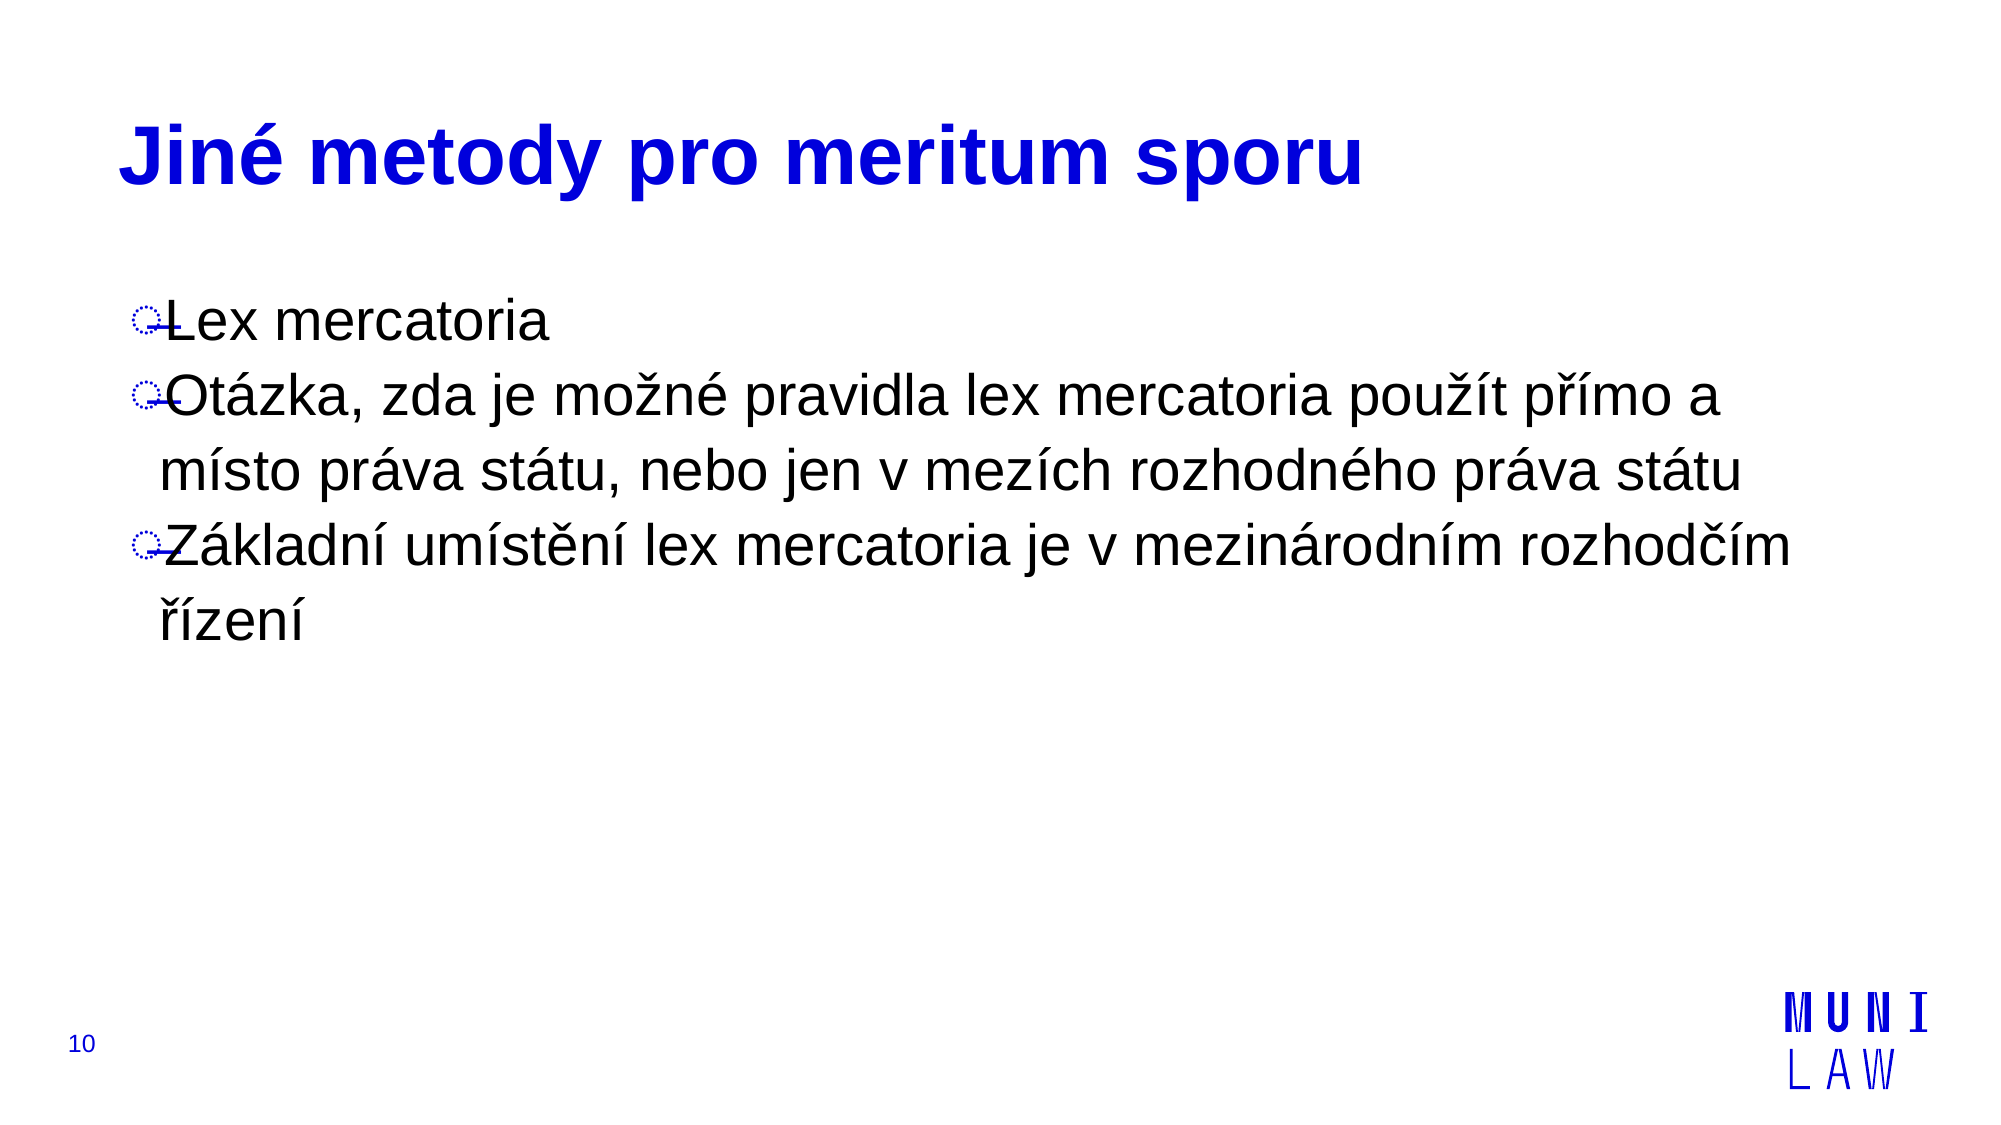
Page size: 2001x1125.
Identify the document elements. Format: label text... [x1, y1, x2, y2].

list Lex mercatoria Otázka, zda je možné pravidla lex mercatoria použít přímo a místo práva státu, nebo jen v mezích rozhodného práva státu Základní umístění lex mercatoria je v mezinárodním rozhodčím řízení [118, 277, 1883, 957]
title Jiné metody pro meritum sporu [118, 118, 1883, 193]
slide_number 10 [67, 1021, 110, 1063]
